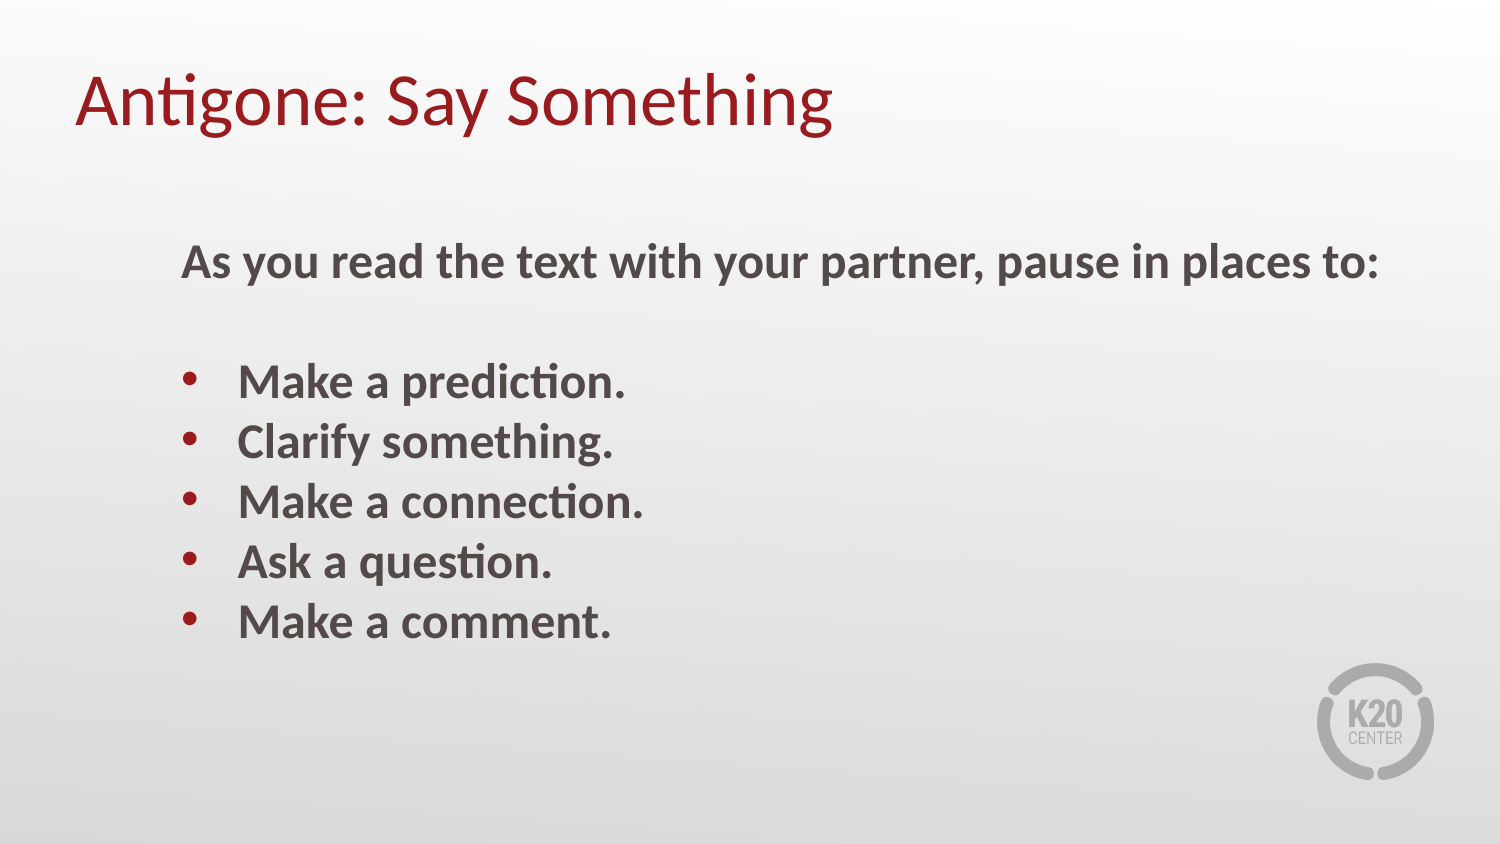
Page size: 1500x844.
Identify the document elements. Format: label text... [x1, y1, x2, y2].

title Antigone: Say Something [75, 0, 1425, 141]
list As you read the text with your partner, pause in places to: Make a prediction. Clarify something. Make a connection. Ask a question. Make a comment. [173, 149, 1410, 788]
picture [1300, 646, 1451, 797]
